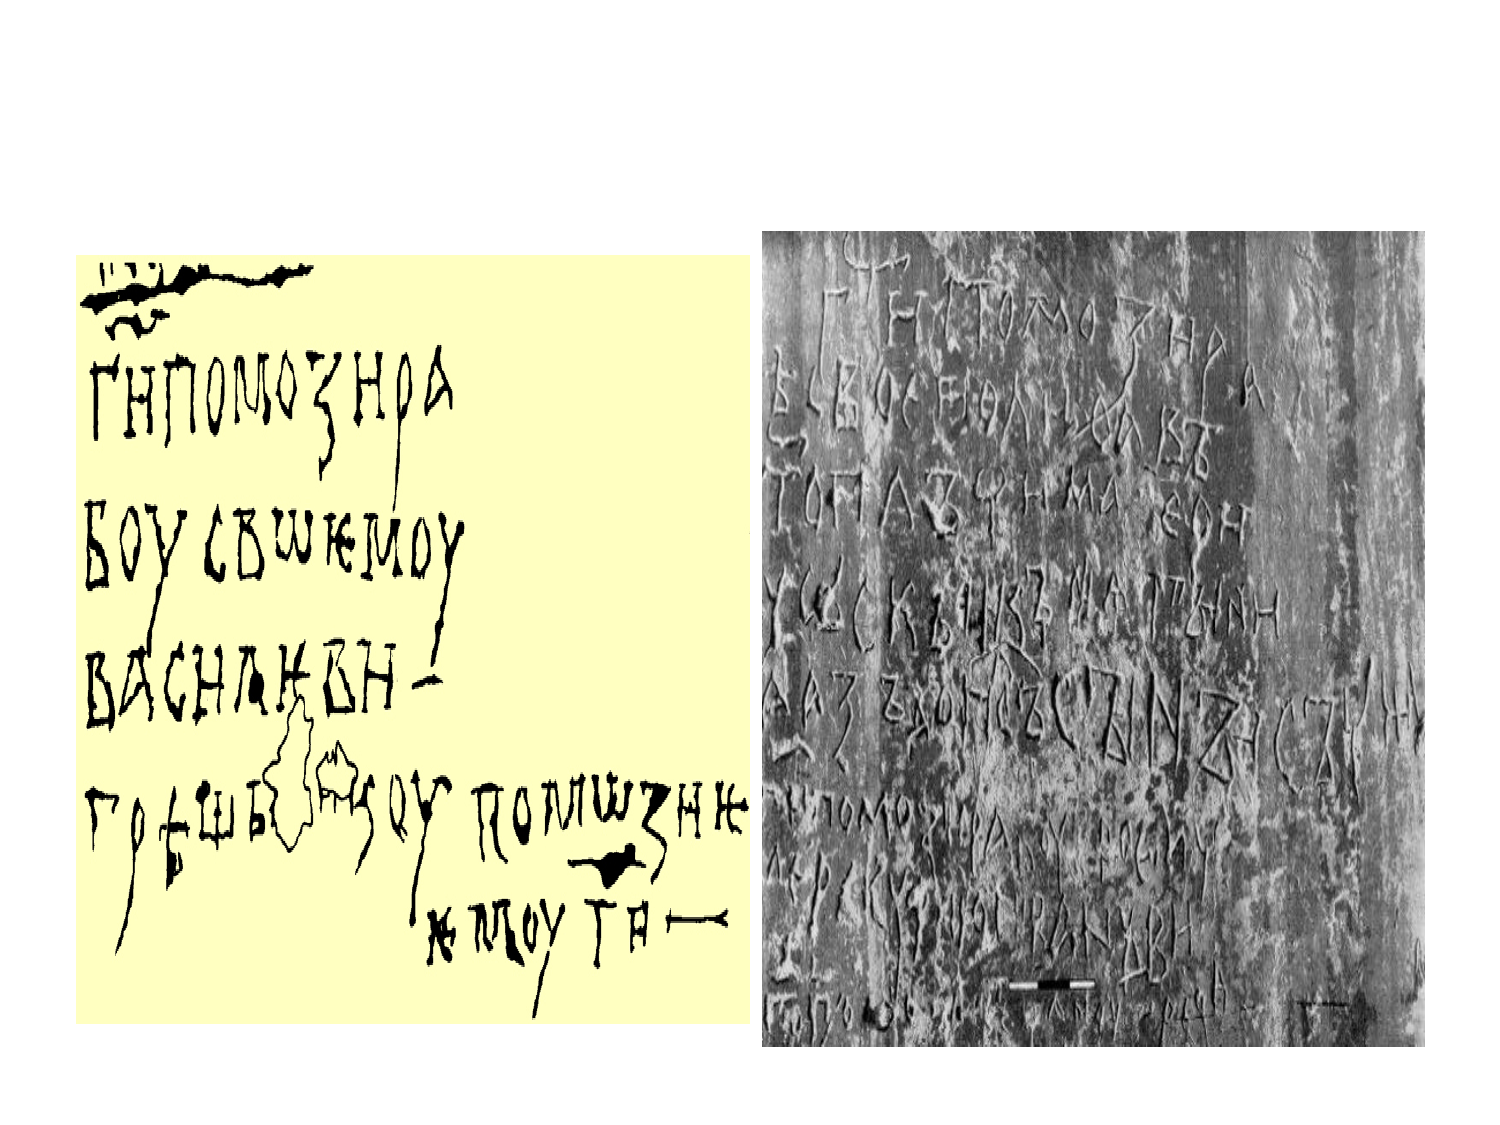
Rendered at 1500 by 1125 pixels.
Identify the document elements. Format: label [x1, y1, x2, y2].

list [76, 255, 751, 1024]
list [762, 231, 1426, 1047]
